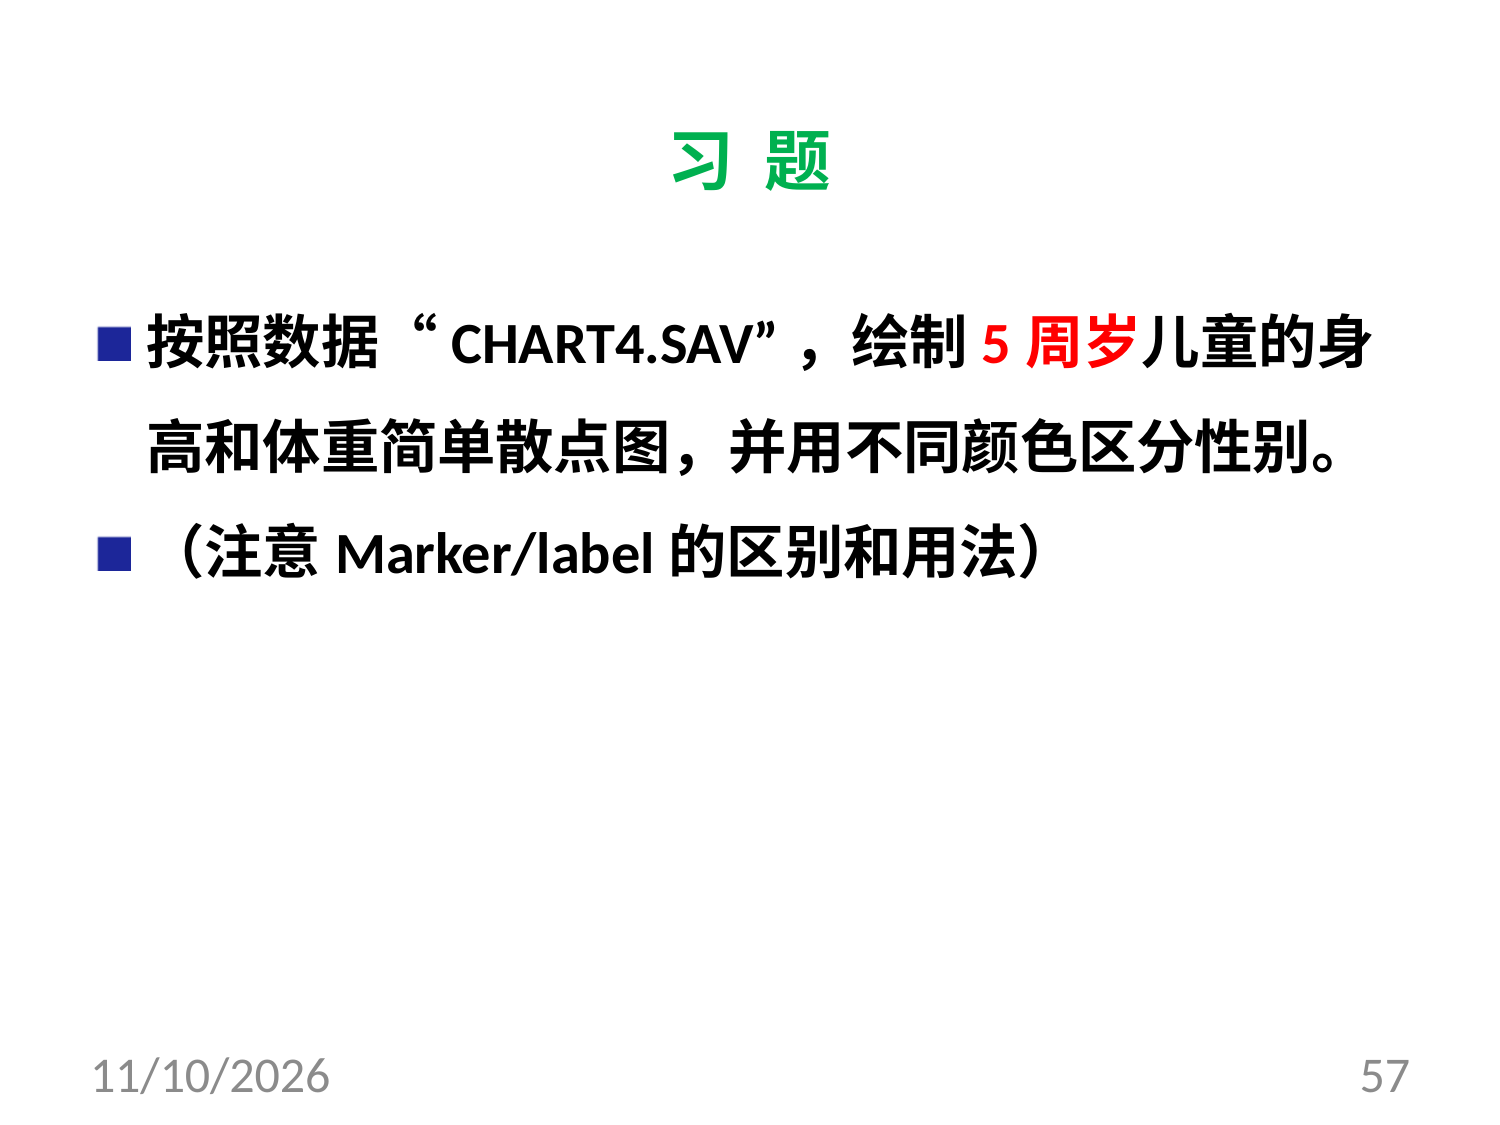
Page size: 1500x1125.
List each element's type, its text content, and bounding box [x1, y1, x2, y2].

picture [90, 319, 131, 361]
list 按照数据“CHART4.SAV”，绘制5周岁儿童的身高和体重简单散点图，并用不同颜色区分性别。 （注意Marker/label的区别和用法） [75, 262, 1425, 1005]
slide_number 57 [1074, 1042, 1425, 1103]
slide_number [75, 1042, 425, 1103]
picture [90, 529, 131, 571]
title 习 题 [75, 45, 1425, 233]
